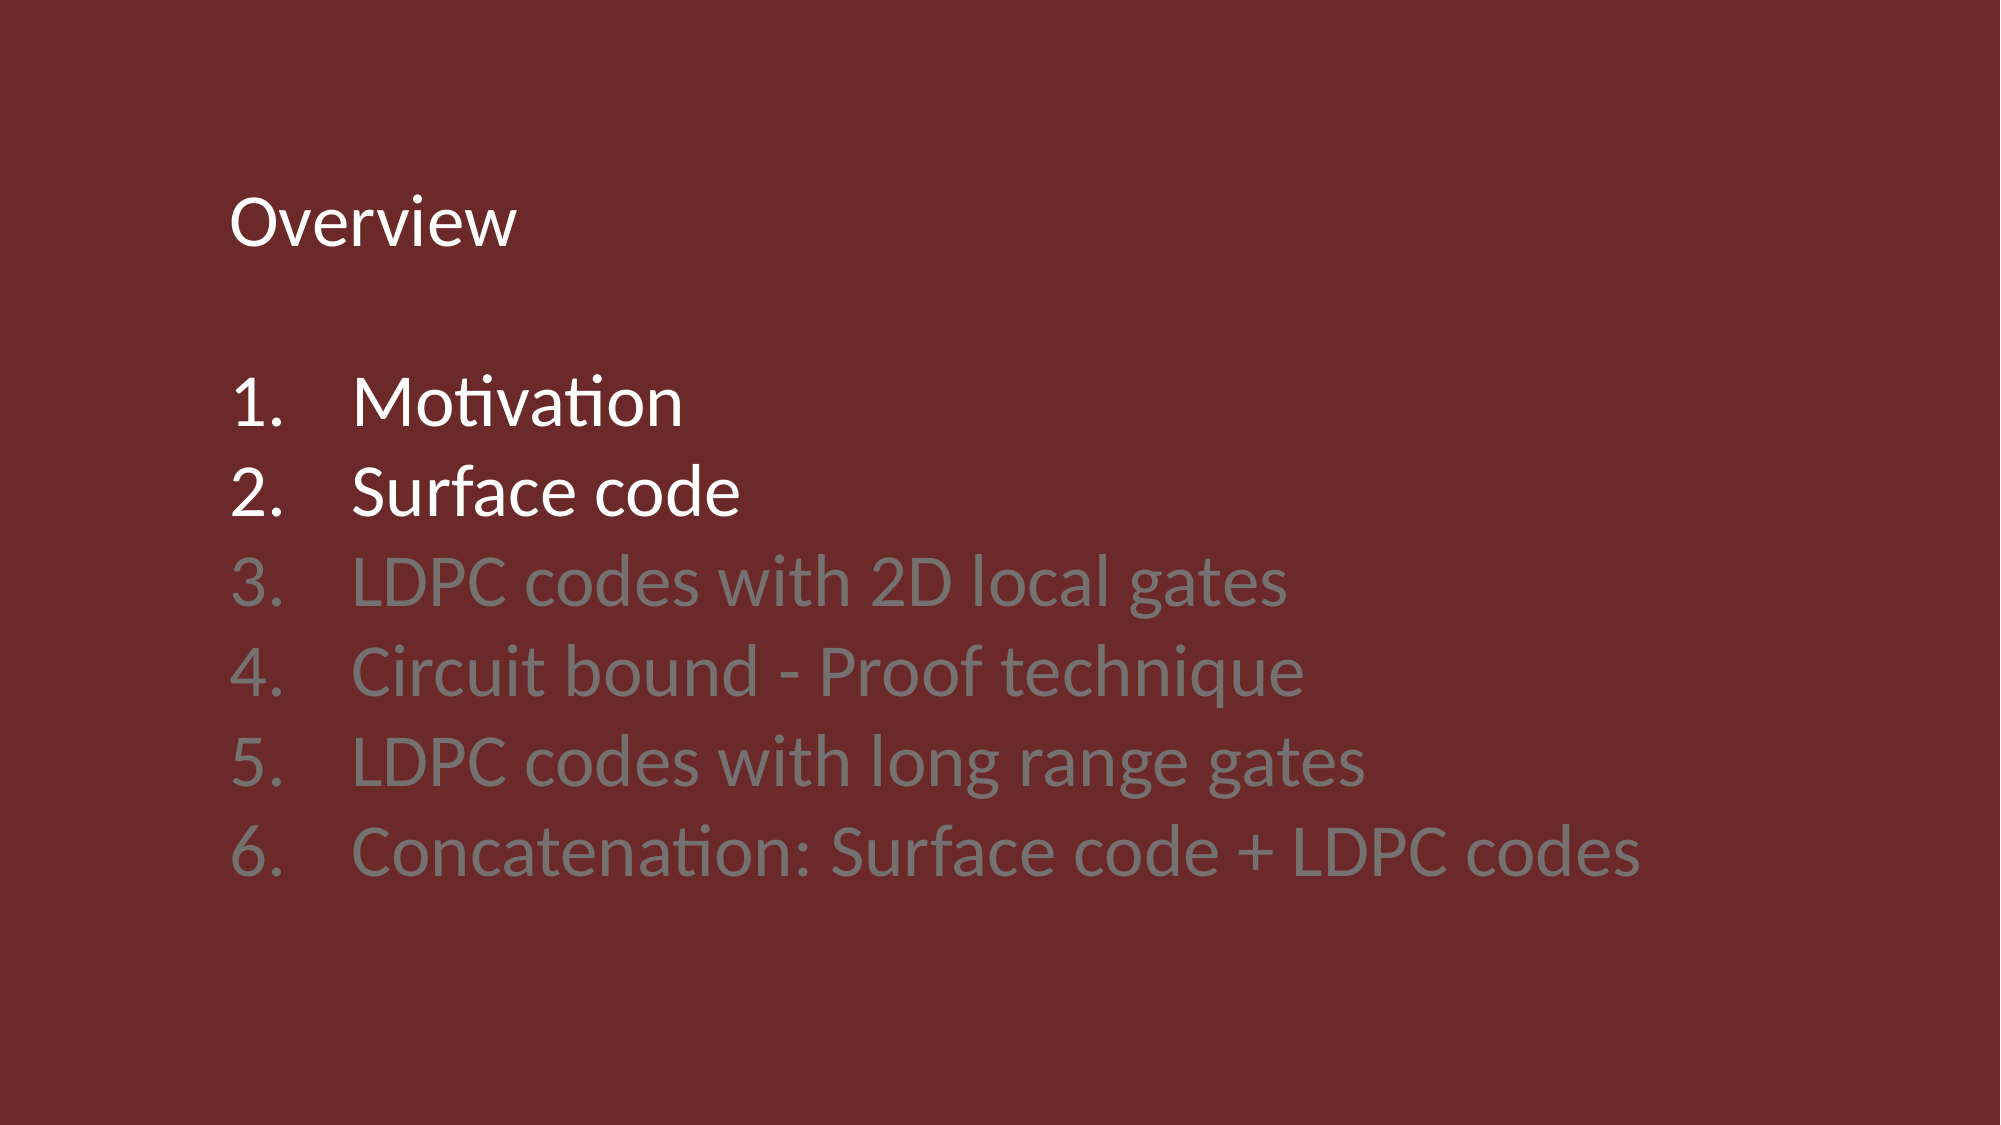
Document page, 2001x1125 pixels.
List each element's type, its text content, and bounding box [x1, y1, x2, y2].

text_box Overview Motivation Surface code LDPC codes with 2D local gates Circuit bound - Proof technique LDPC codes with long range gates Concatenation: Surface code + LDPC codes [214, 163, 1658, 899]
